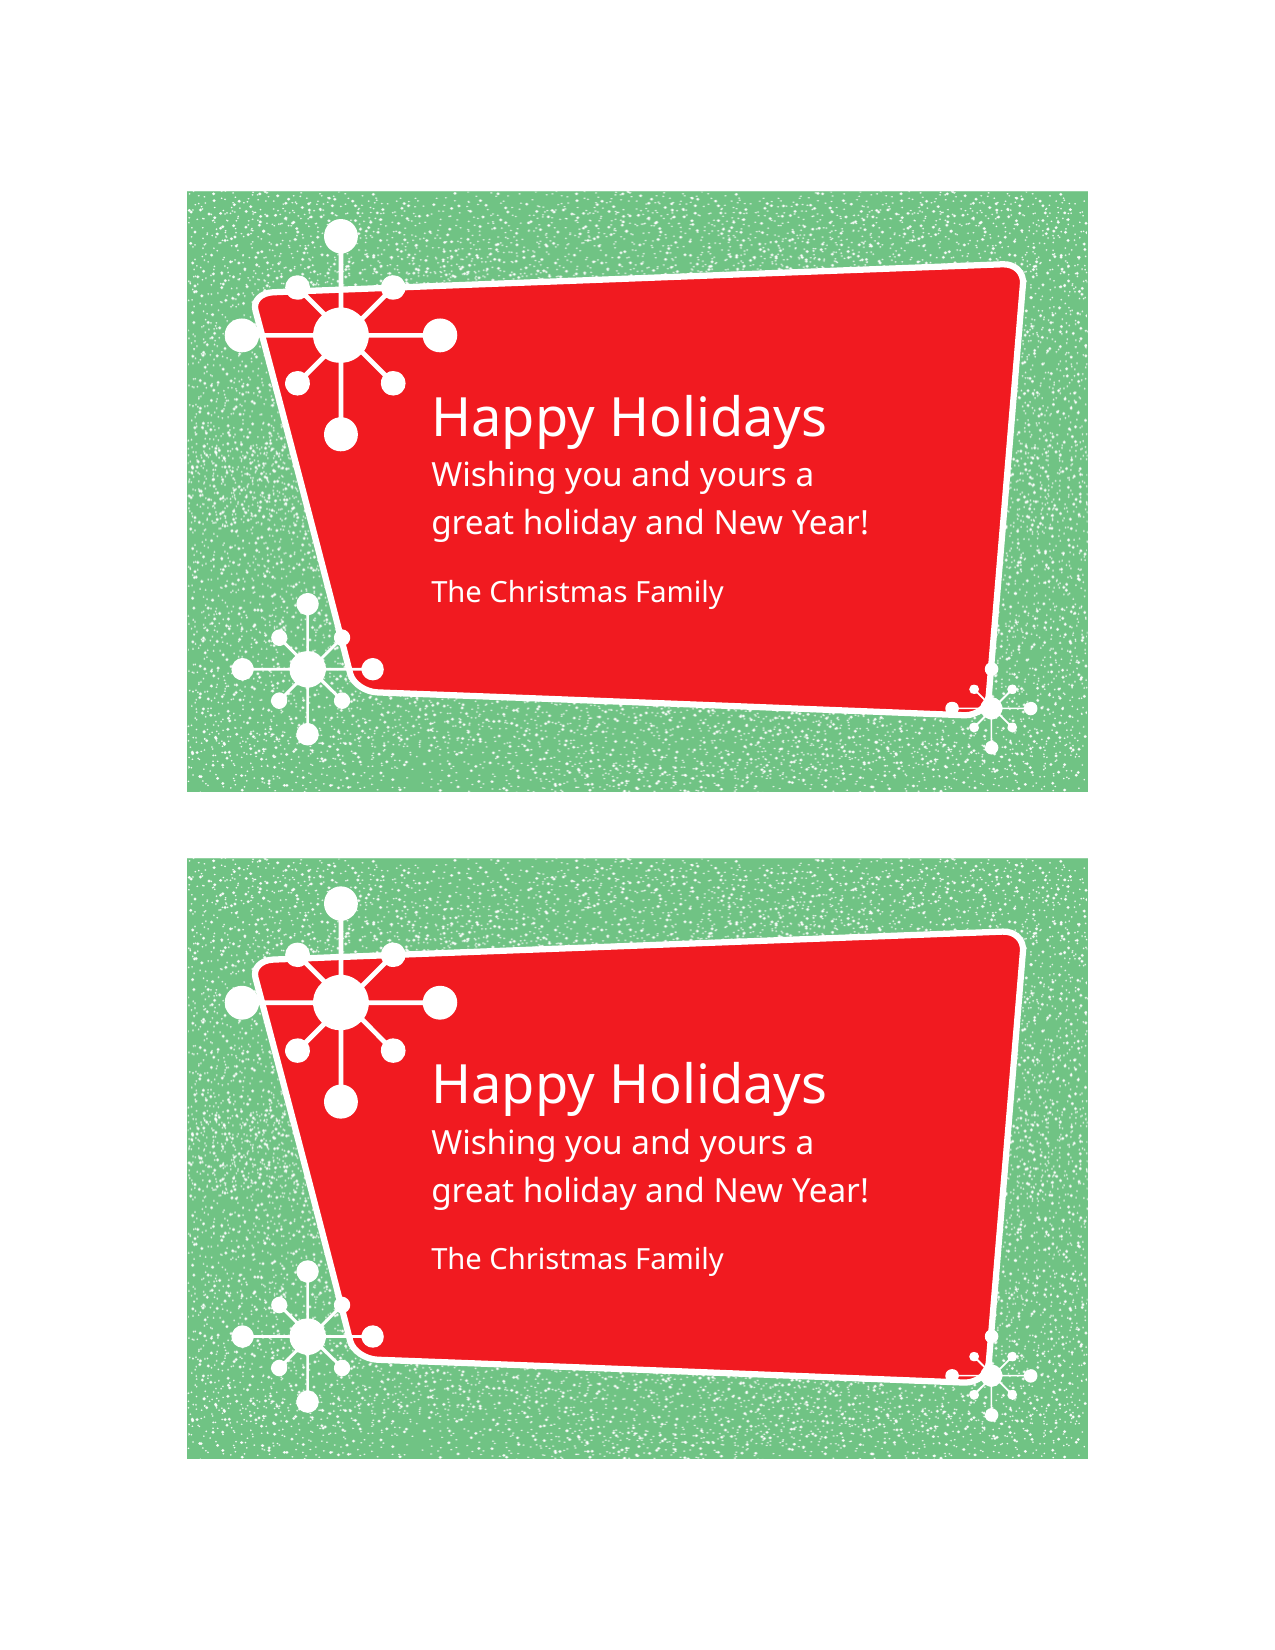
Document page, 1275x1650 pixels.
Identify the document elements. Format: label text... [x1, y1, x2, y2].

picture [187, 858, 1088, 1459]
list The Christmas Family [431, 577, 974, 646]
list Wishing you and yours a great holiday and New Year! [431, 445, 988, 572]
list The Christmas Family [431, 1244, 974, 1314]
list Happy Holidays [431, 389, 1000, 460]
list Wishing you and yours a great holiday and New Year! [431, 1112, 988, 1240]
picture [187, 191, 1088, 792]
list Happy Holidays [431, 1056, 1000, 1127]
